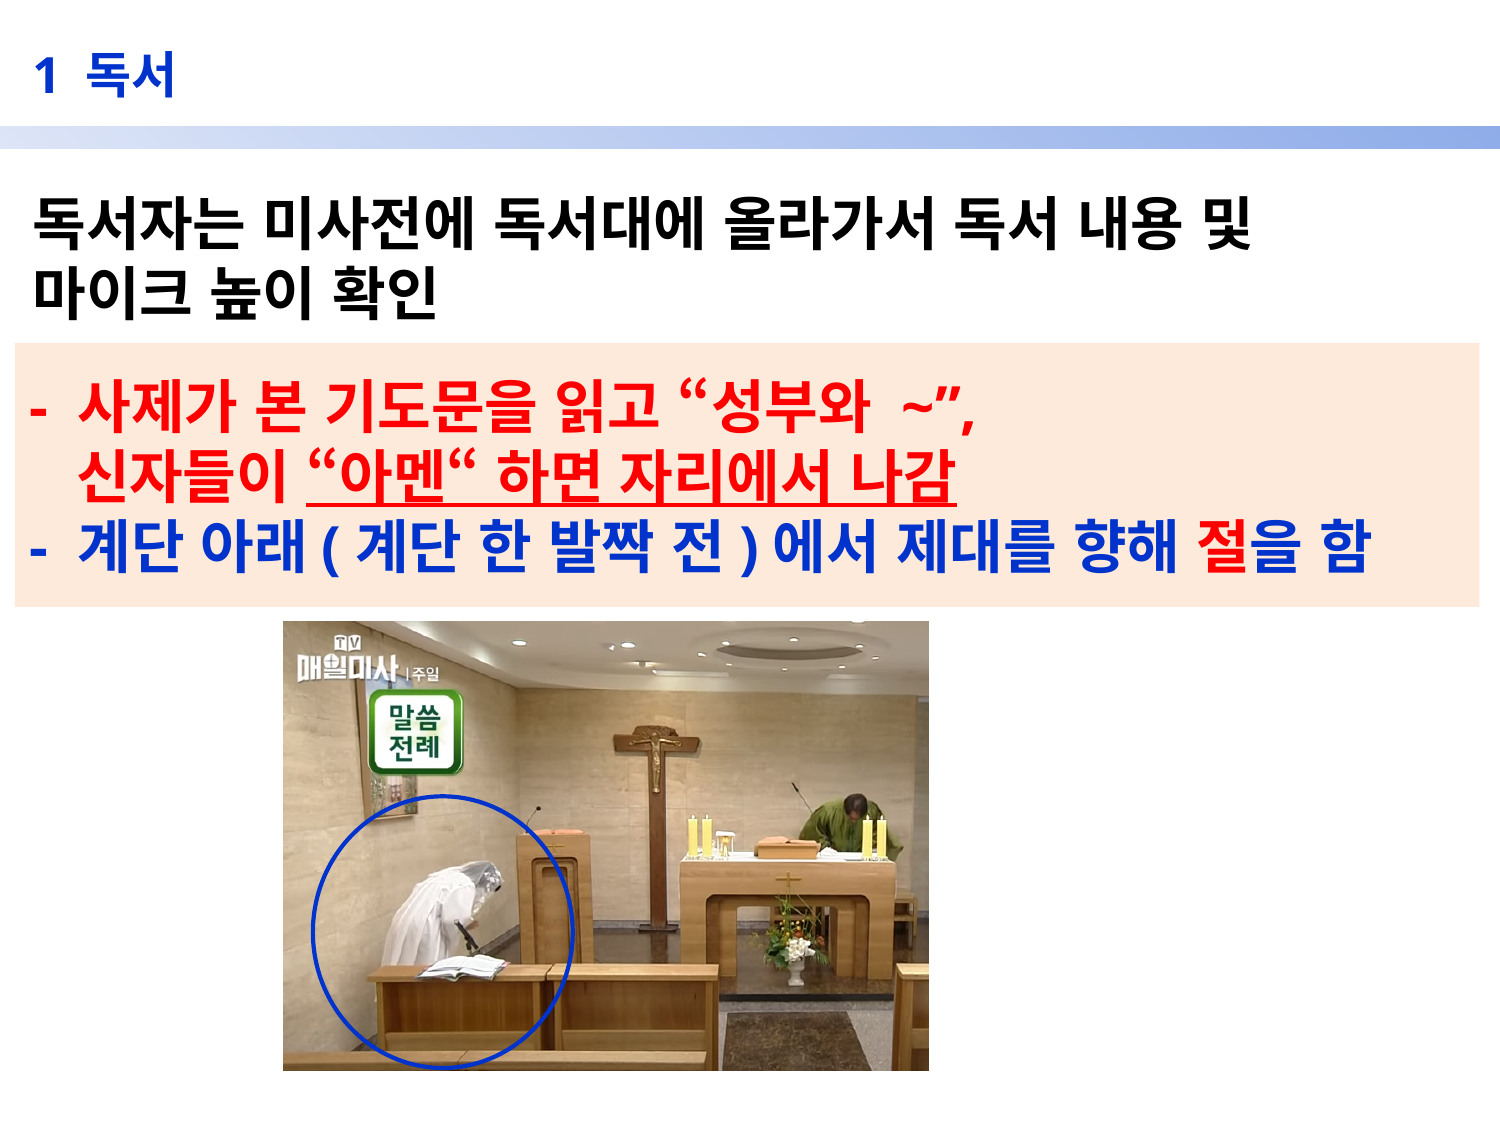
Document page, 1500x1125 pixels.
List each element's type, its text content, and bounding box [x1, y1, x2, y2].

picture [283, 621, 930, 1071]
text_box [0, 125, 1500, 151]
text_box - 사제가 본 기도문을 읽고 “성부와 ~”, 신자들이 “아멘“ 하면 자리에서 나감 - 계단 아래(계단 한 발짝 전)에서 제대를 향해 절을 함 [13, 341, 1482, 609]
text_box 독서자는 미사전에 독서대에 올라가서 독서 내용 및 마이크 높이 확인 [16, 166, 1484, 348]
text_box 1 독서 [16, 18, 551, 125]
